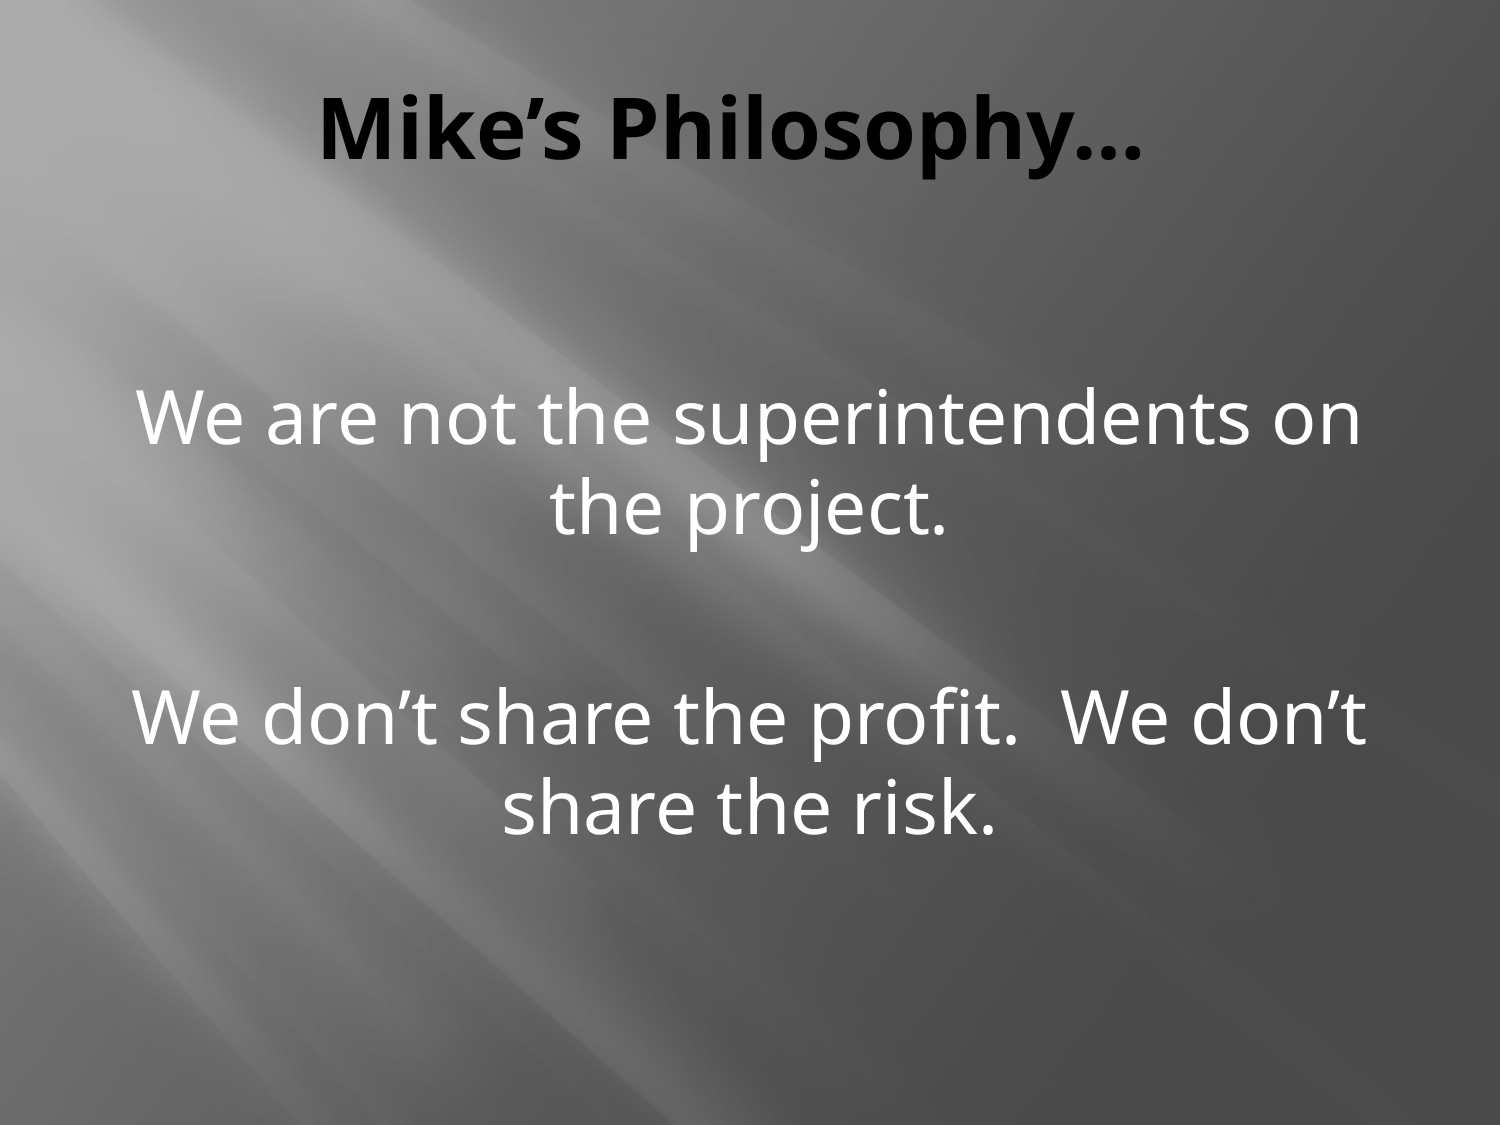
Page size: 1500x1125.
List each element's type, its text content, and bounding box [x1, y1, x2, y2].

title Mike’s Philosophy… [0, 0, 1463, 250]
list We are not the superintendents on the project. We don’t share the profit. We don’t share the risk. [75, 277, 1425, 1050]
